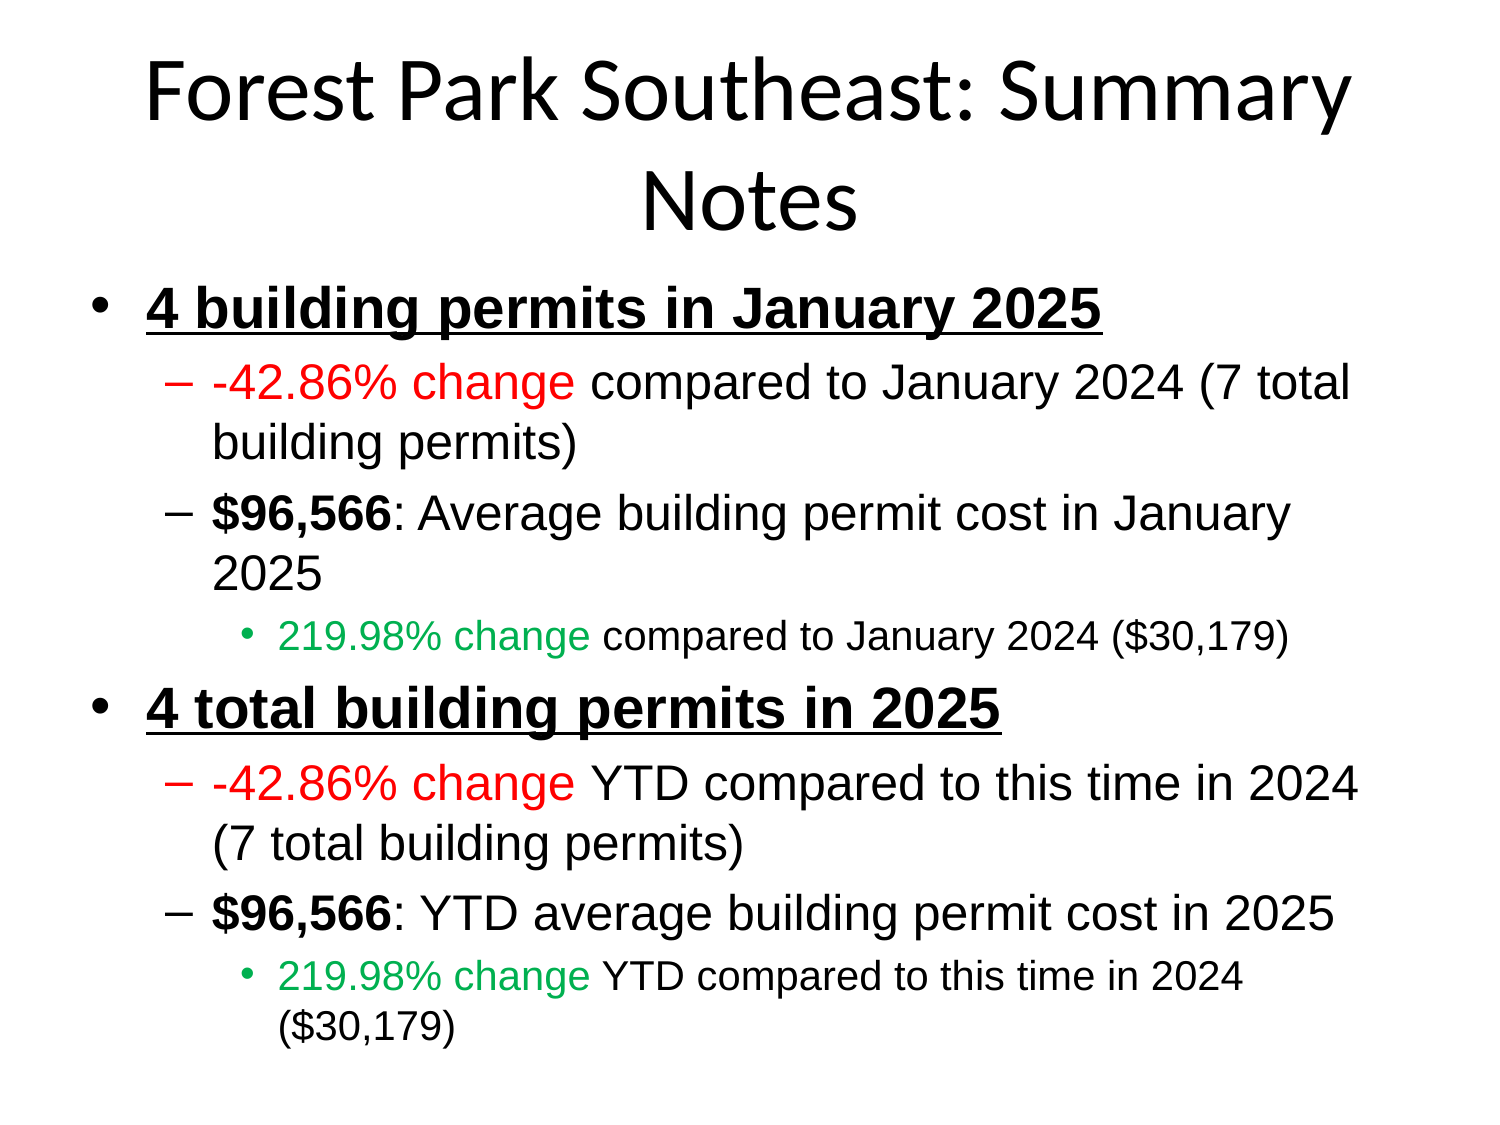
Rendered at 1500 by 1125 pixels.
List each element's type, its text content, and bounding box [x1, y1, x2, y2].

title Forest Park Southeast: Summary Notes [75, 45, 1425, 233]
list 4 building permits in January 2025 -42.86% change compared to January 2024 (7 total building permits) $96,566: Average building permit cost in January 2025 219.98% change compared to January 2024 ($30,179) 4 total building permits in 2025 -42.86% change YTD compared to this time in 2024 (7 total building permits) $96,566: YTD average building permit cost in 2025 219.98% change YTD compared to this time in 2024 ($30,179) [75, 262, 1425, 1005]
